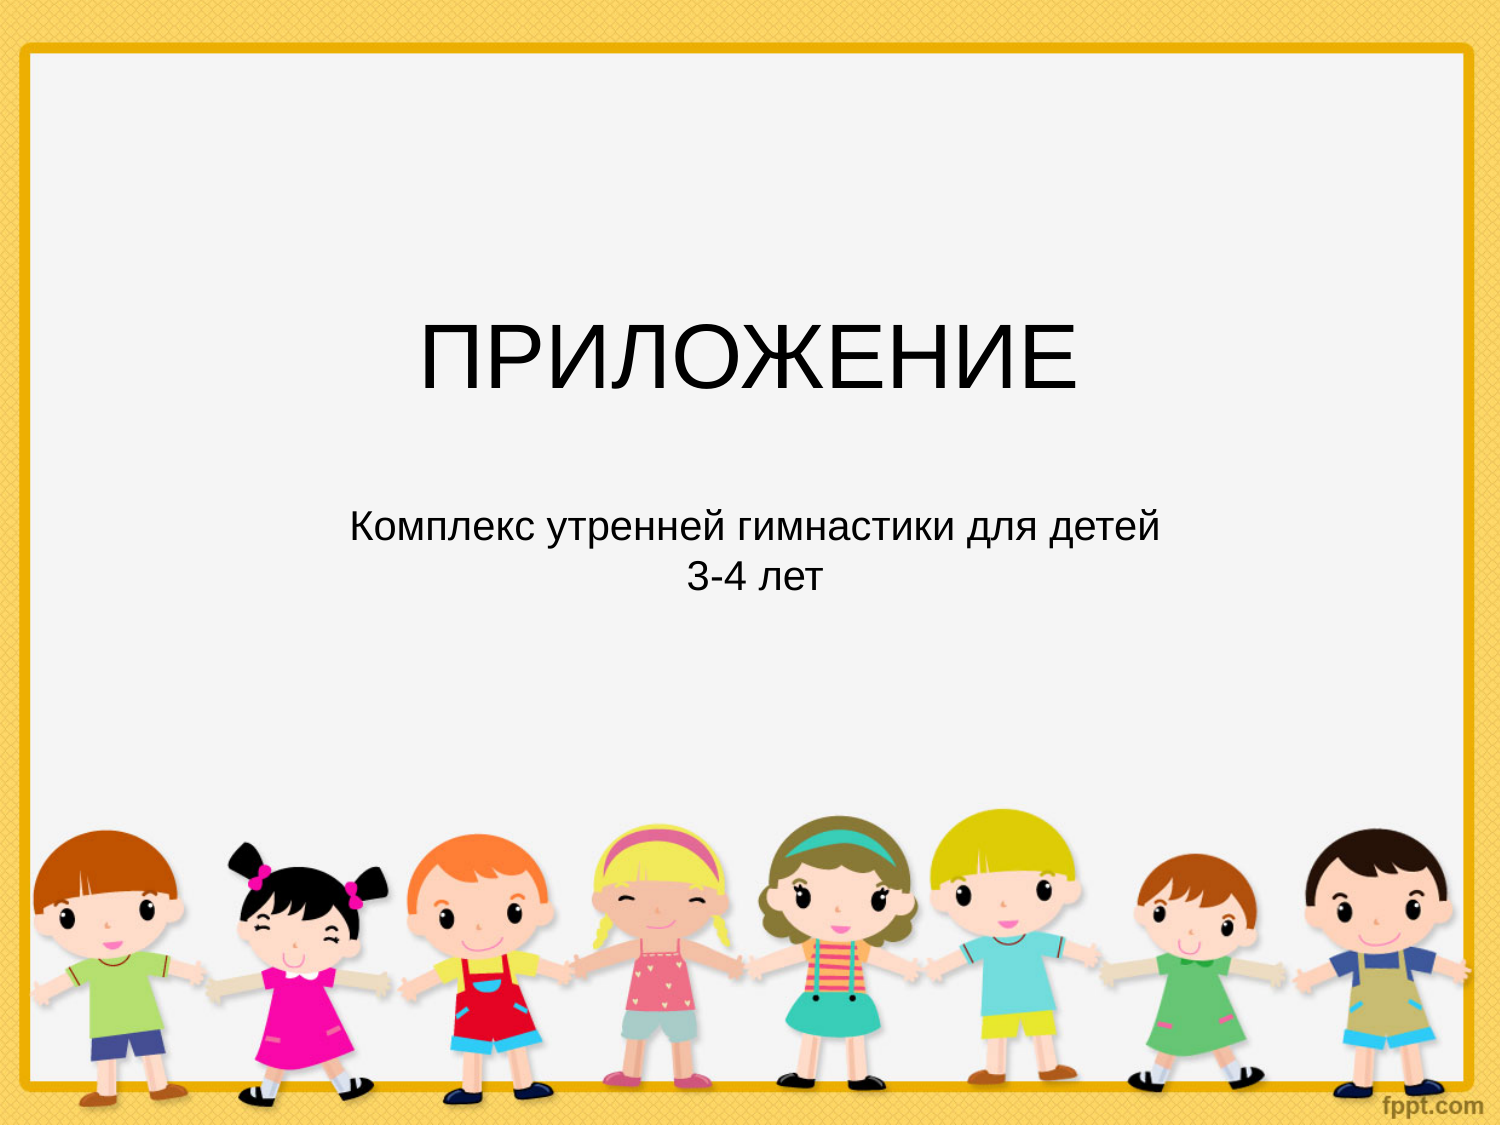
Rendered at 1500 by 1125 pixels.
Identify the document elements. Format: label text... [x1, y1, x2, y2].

title ПРИЛОЖЕНИЕ [111, 231, 1388, 474]
subtitle Комплекс утренней гимнастики для детей 3-4 лет [229, 491, 1281, 780]
picture [0, 0, 1500, 1125]
